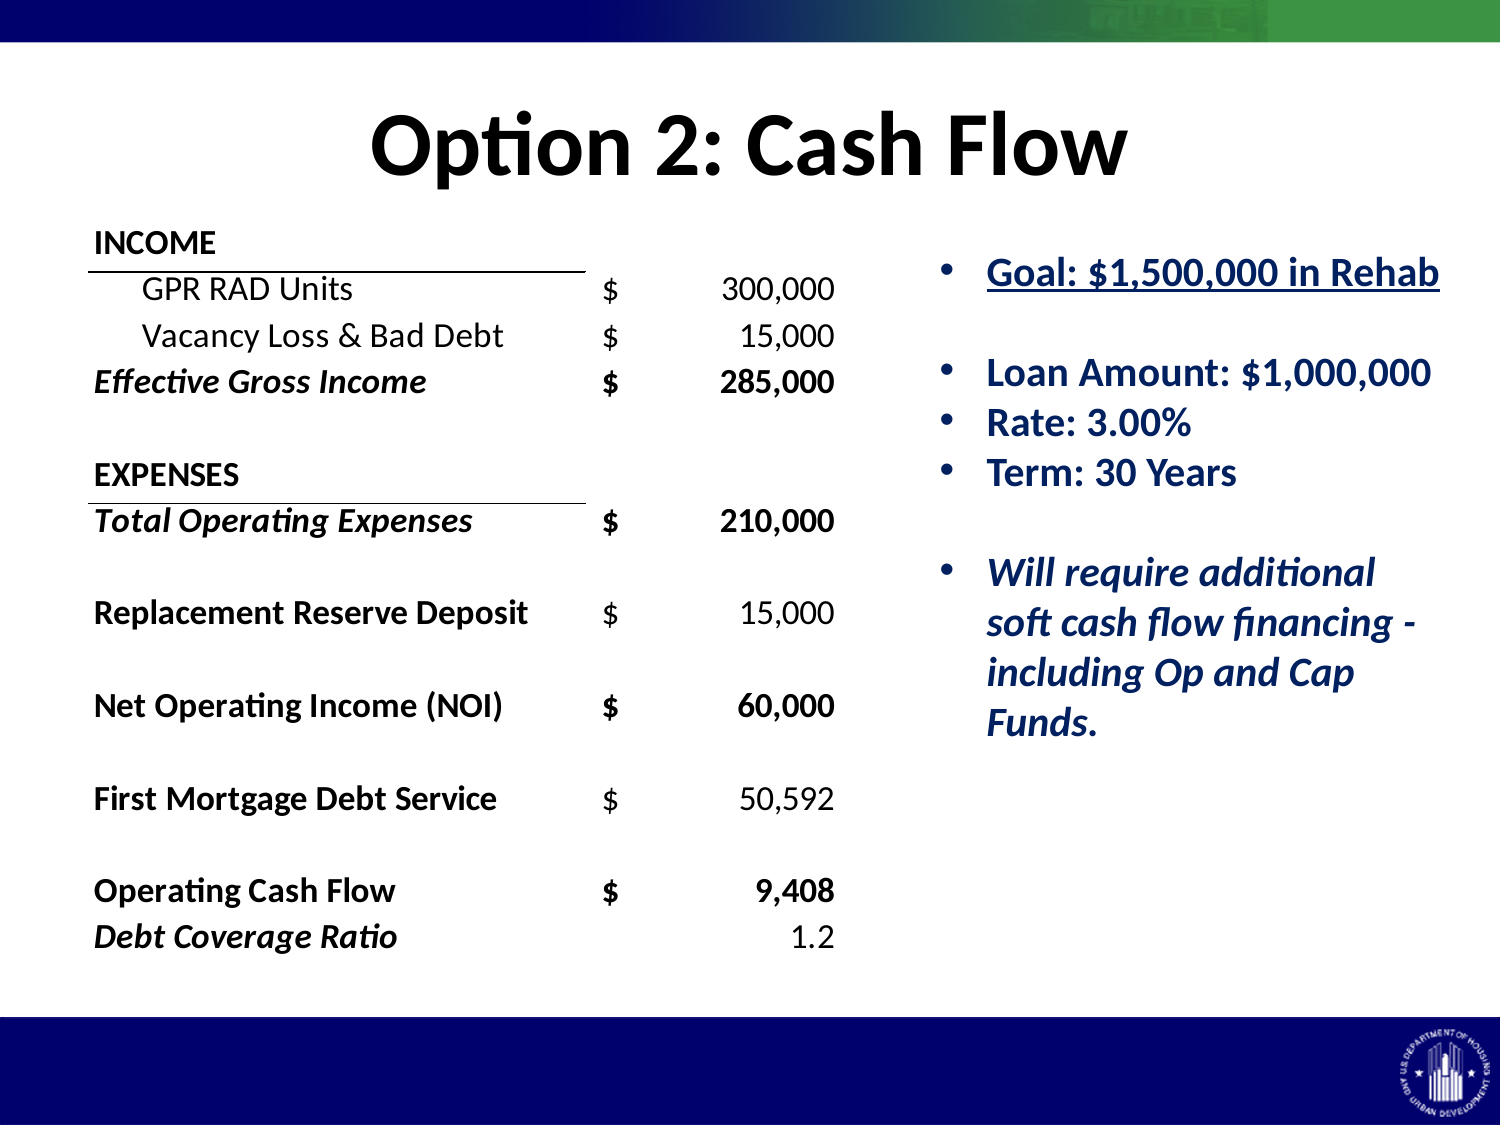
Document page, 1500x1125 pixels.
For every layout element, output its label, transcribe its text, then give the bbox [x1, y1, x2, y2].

title Option 2: Cash Flow [75, 45, 1425, 233]
picture [0, 0, 1500, 1125]
text_box Goal: $1,500,000 in Rehab Loan Amount: $1,000,000 Rate: 3.00% Term: 30 Years Will require additional soft cash flow financing - including Op and Cap Funds. [924, 237, 1463, 753]
